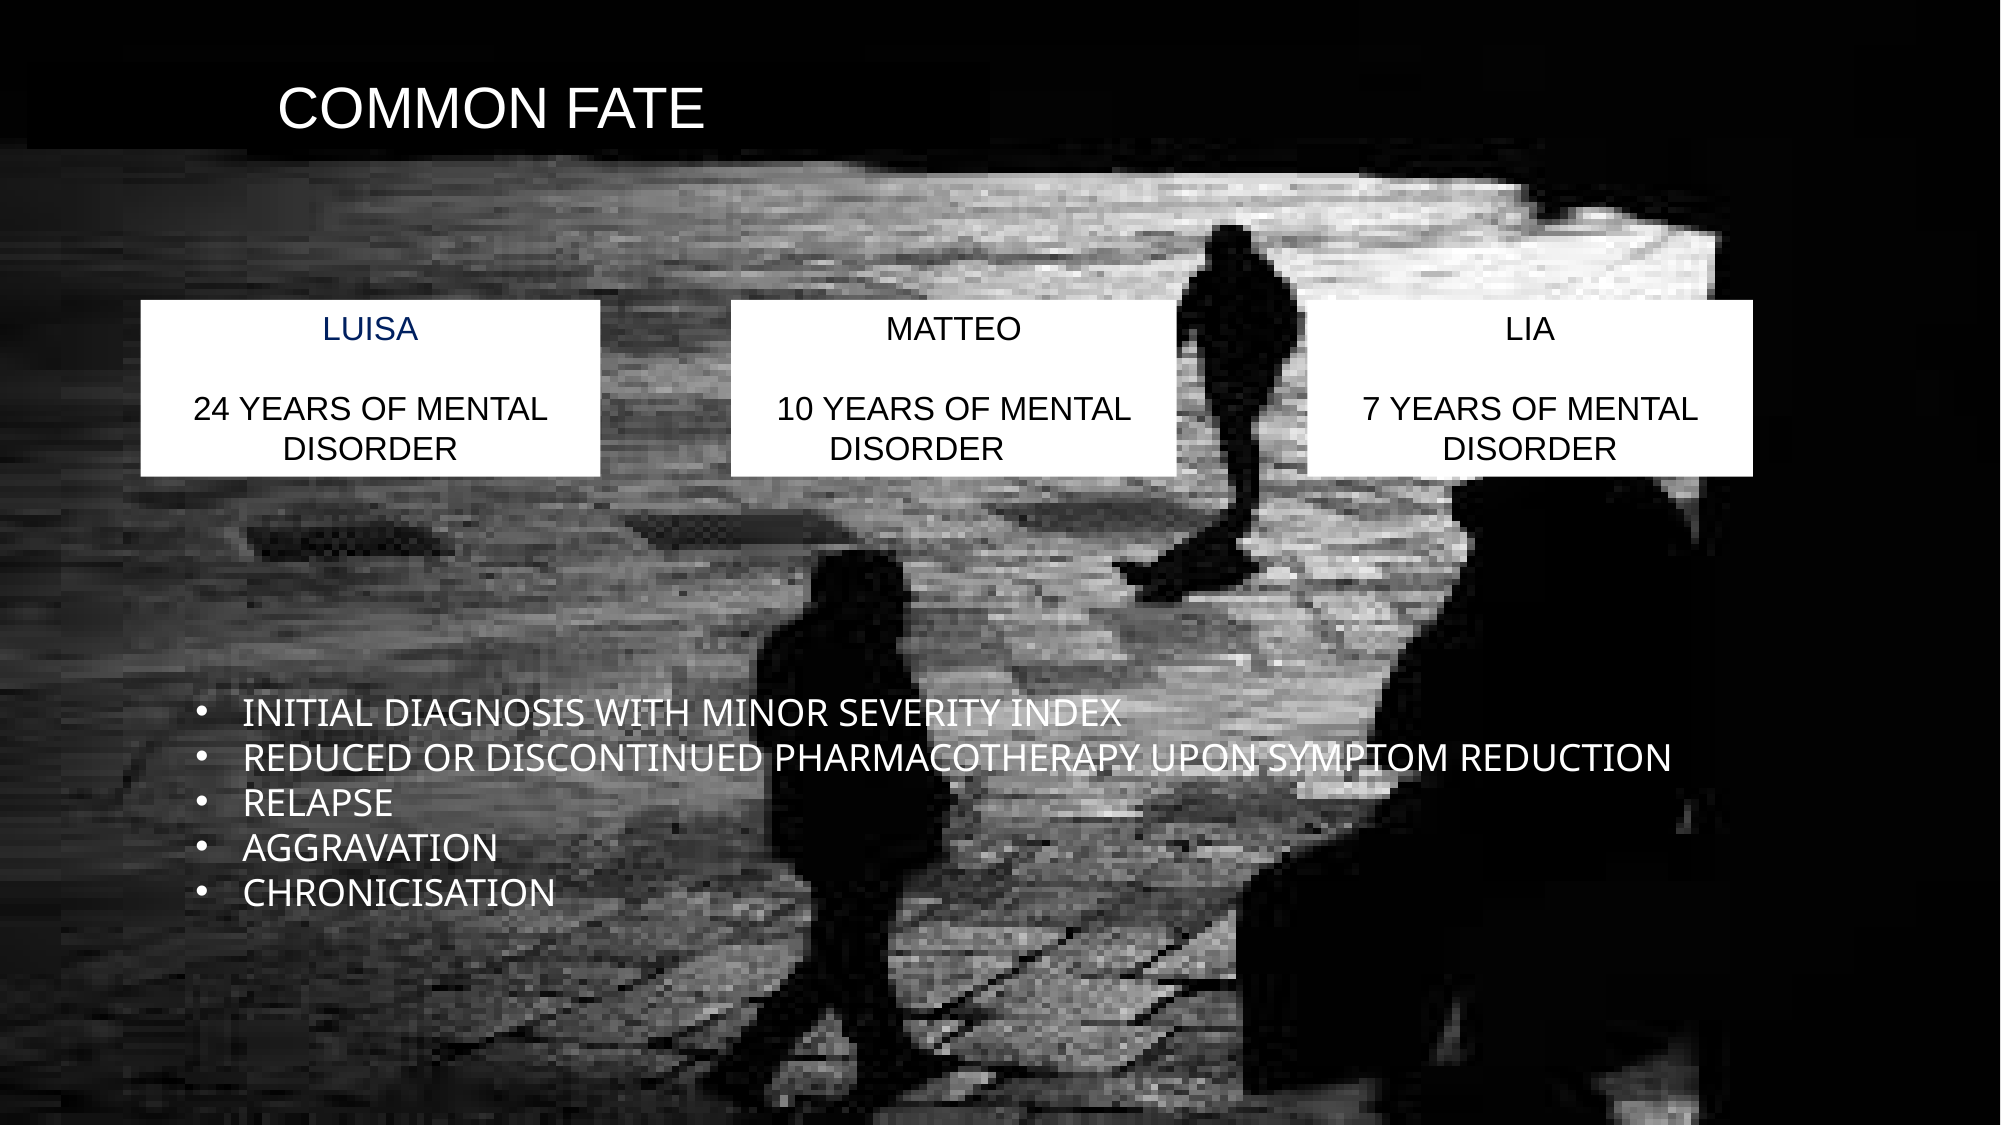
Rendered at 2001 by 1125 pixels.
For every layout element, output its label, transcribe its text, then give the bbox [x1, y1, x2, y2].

text_box INITIAL DIAGNOSIS WITH MINOR SEVERITY INDEX REDUCED OR DISCONTINUED PHARMACOTHERAPY UPON SYMPTOM REDUCTION RELAPSE AGGRAVATION CHRONICISATION [180, 681, 1731, 1057]
text_box MATTEO 10 YEARS OF MENTAL DISORDER [731, 299, 1177, 477]
text_box LUISA 24 YEARS OF MENTAL DISORDER [140, 299, 601, 477]
picture [0, 0, 2001, 1125]
text_box LIA 7 YEARS OF MENTAL DISORDER [1307, 299, 1753, 477]
text_box COMMON FATE [27, 62, 990, 149]
